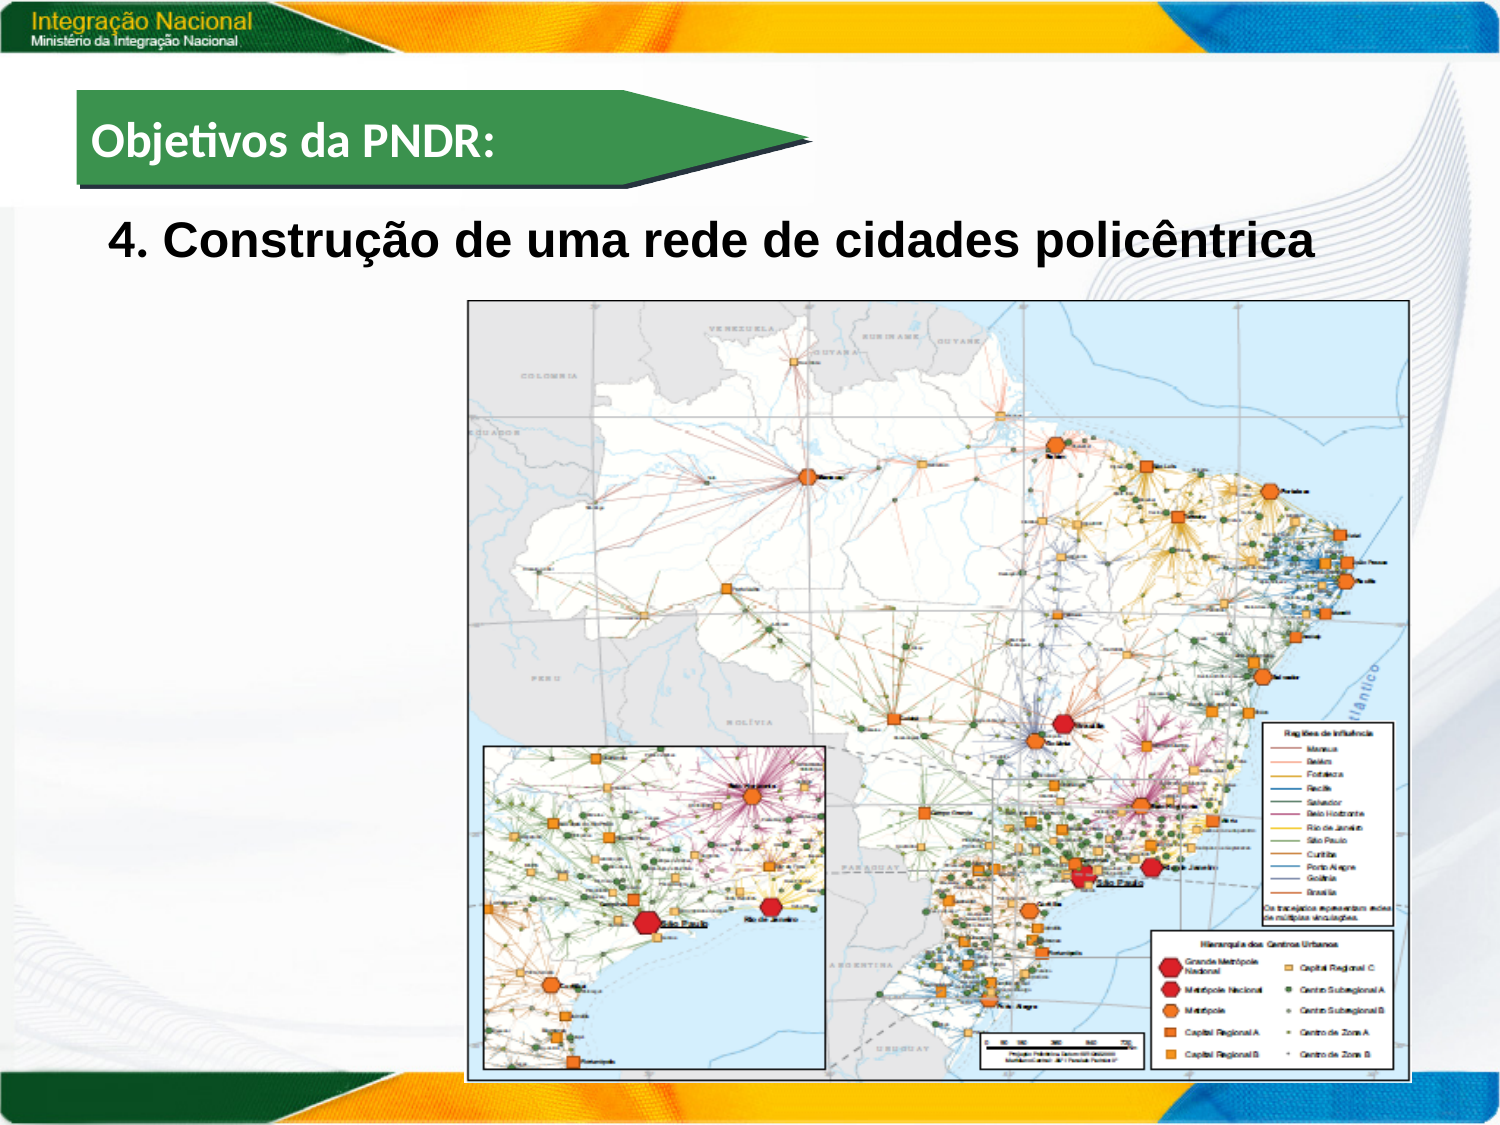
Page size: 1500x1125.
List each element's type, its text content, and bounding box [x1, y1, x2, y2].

picture [0, 0, 1500, 1125]
text_box Objetivos da PNDR: [76, 90, 810, 185]
text_box 4. Construção de uma rede de cidades policêntrica [47, 196, 1345, 276]
